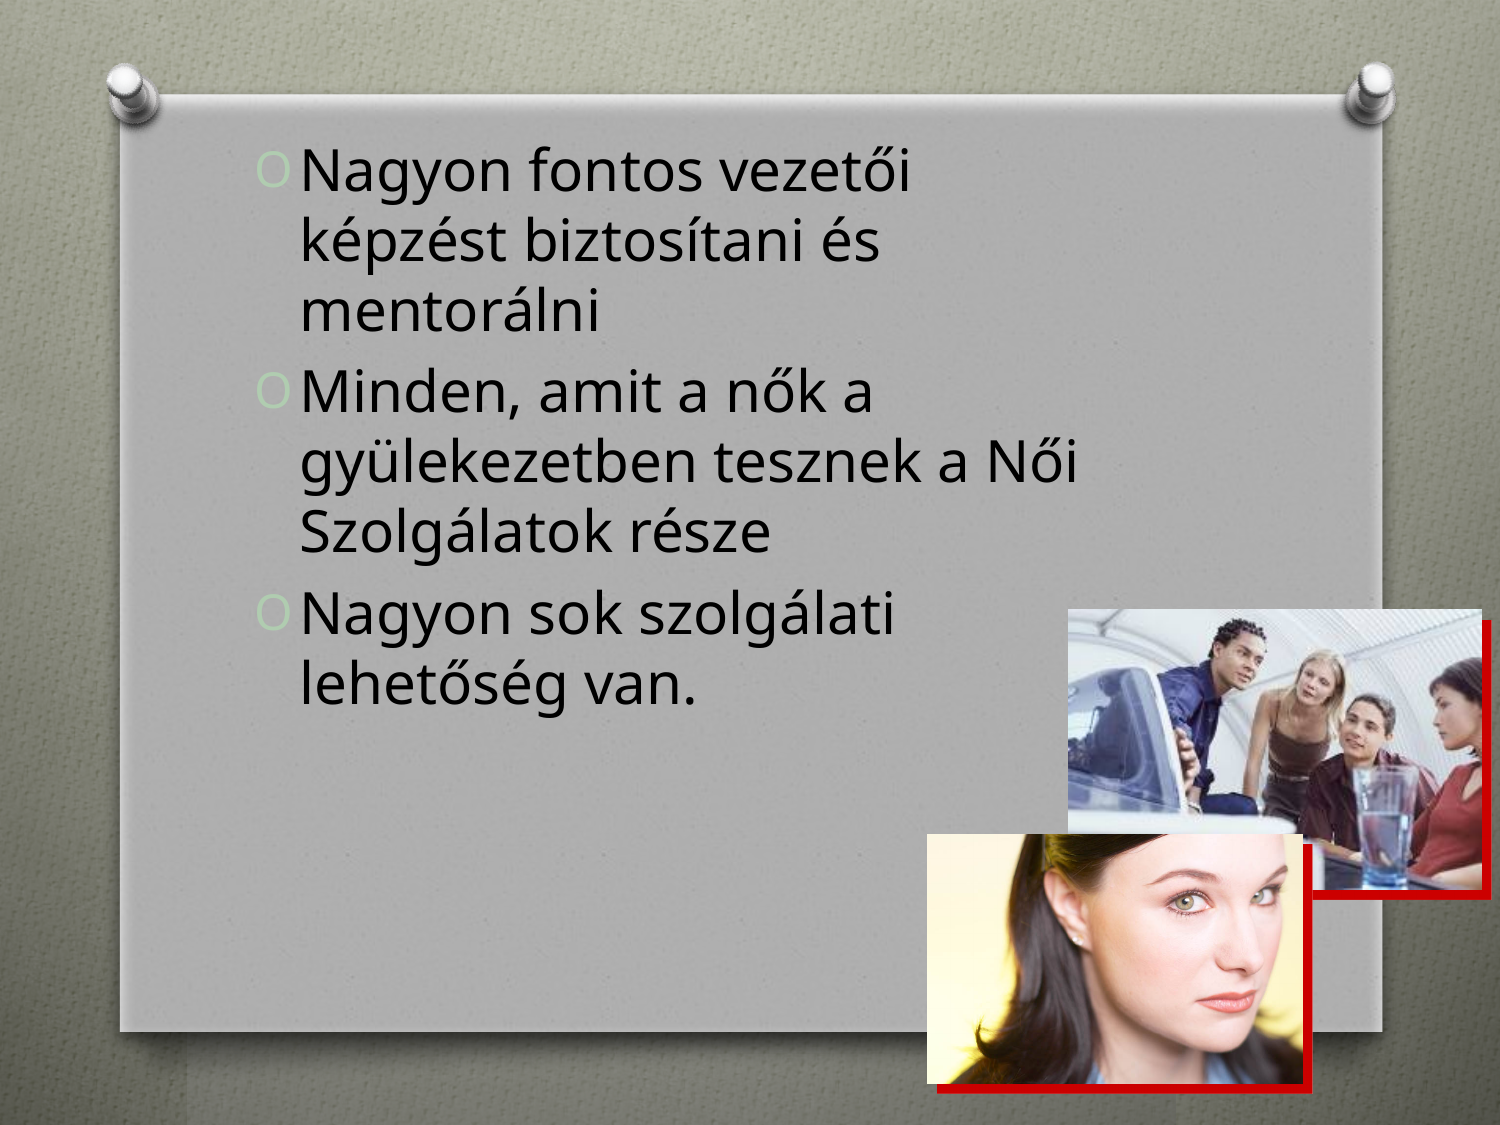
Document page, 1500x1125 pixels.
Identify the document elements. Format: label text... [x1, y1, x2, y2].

picture [75, 29, 198, 153]
picture [926, 609, 1482, 1084]
list Nagyon fontos vezetői képzést biztosítani és mentorálni Minden, amit a nők a gyülekezetben tesznek a Női Szolgálatok része Nagyon sok szolgálati lehetőség van. [239, 125, 1103, 1013]
picture [1317, 35, 1439, 156]
